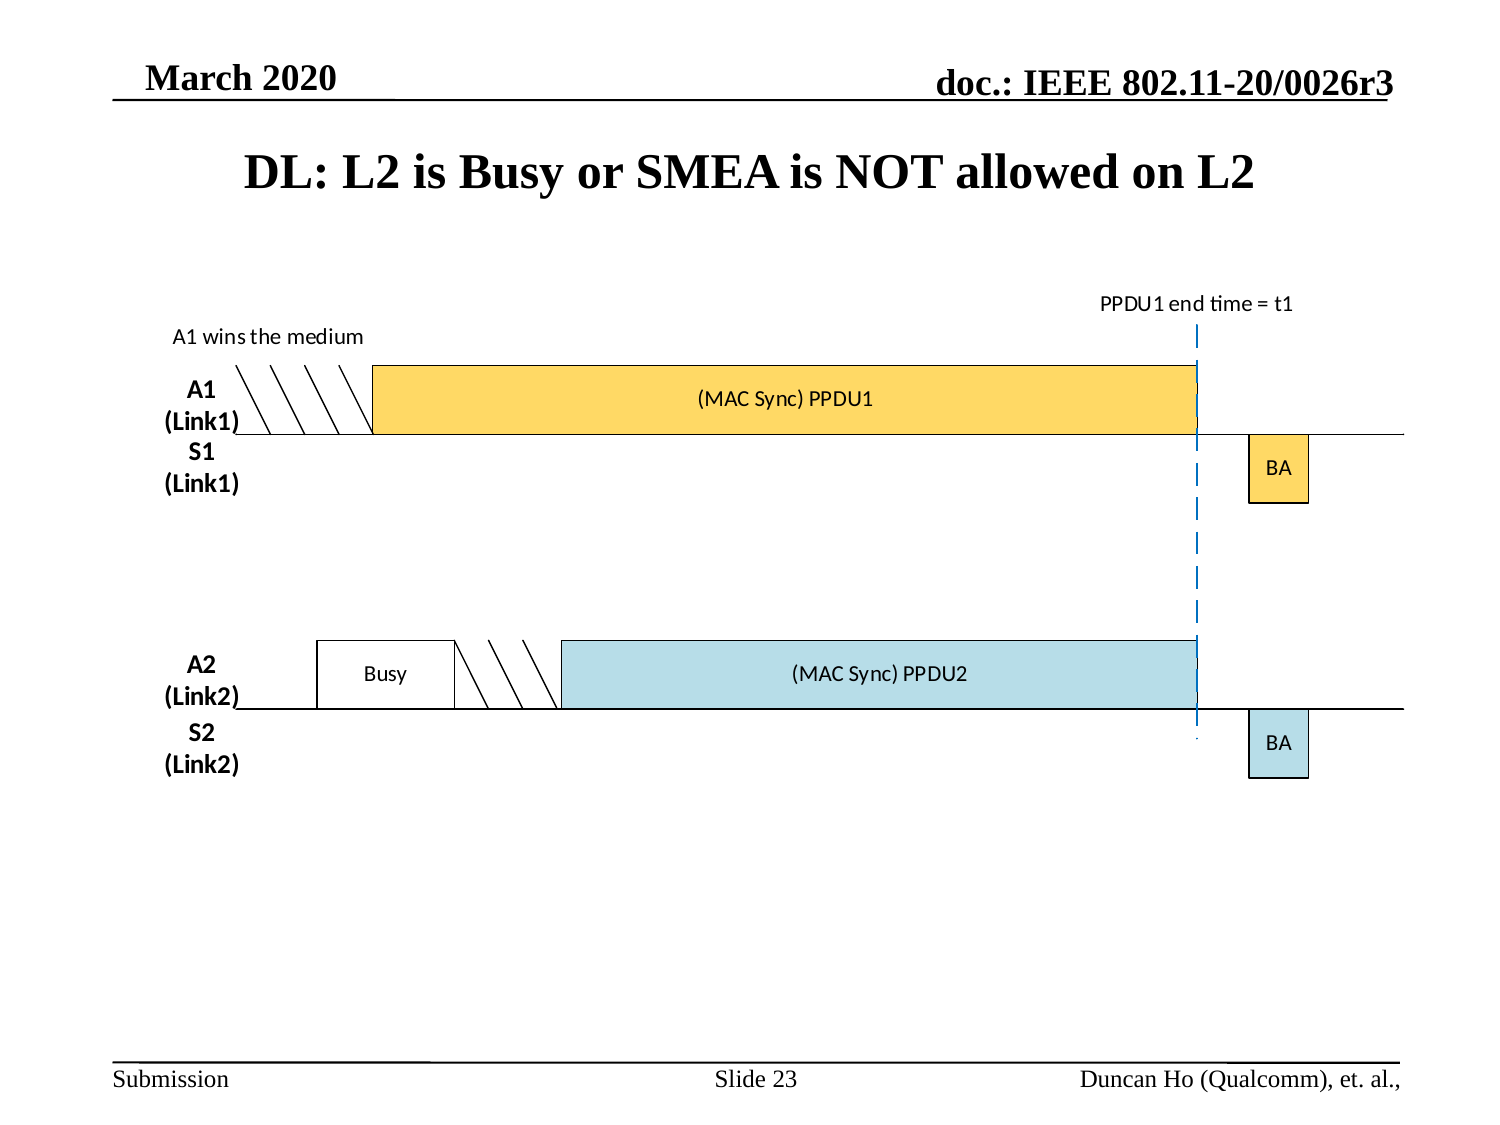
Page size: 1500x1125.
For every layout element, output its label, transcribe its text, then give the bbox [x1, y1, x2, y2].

footer Duncan Ho (Qualcomm), et. al., [878, 1061, 1402, 1093]
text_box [95, 238, 1440, 912]
slide_number Slide 23 [712, 1061, 800, 1123]
title DL: L2 is Busy or SMEA is NOT allowed on L2 [112, 112, 1388, 226]
